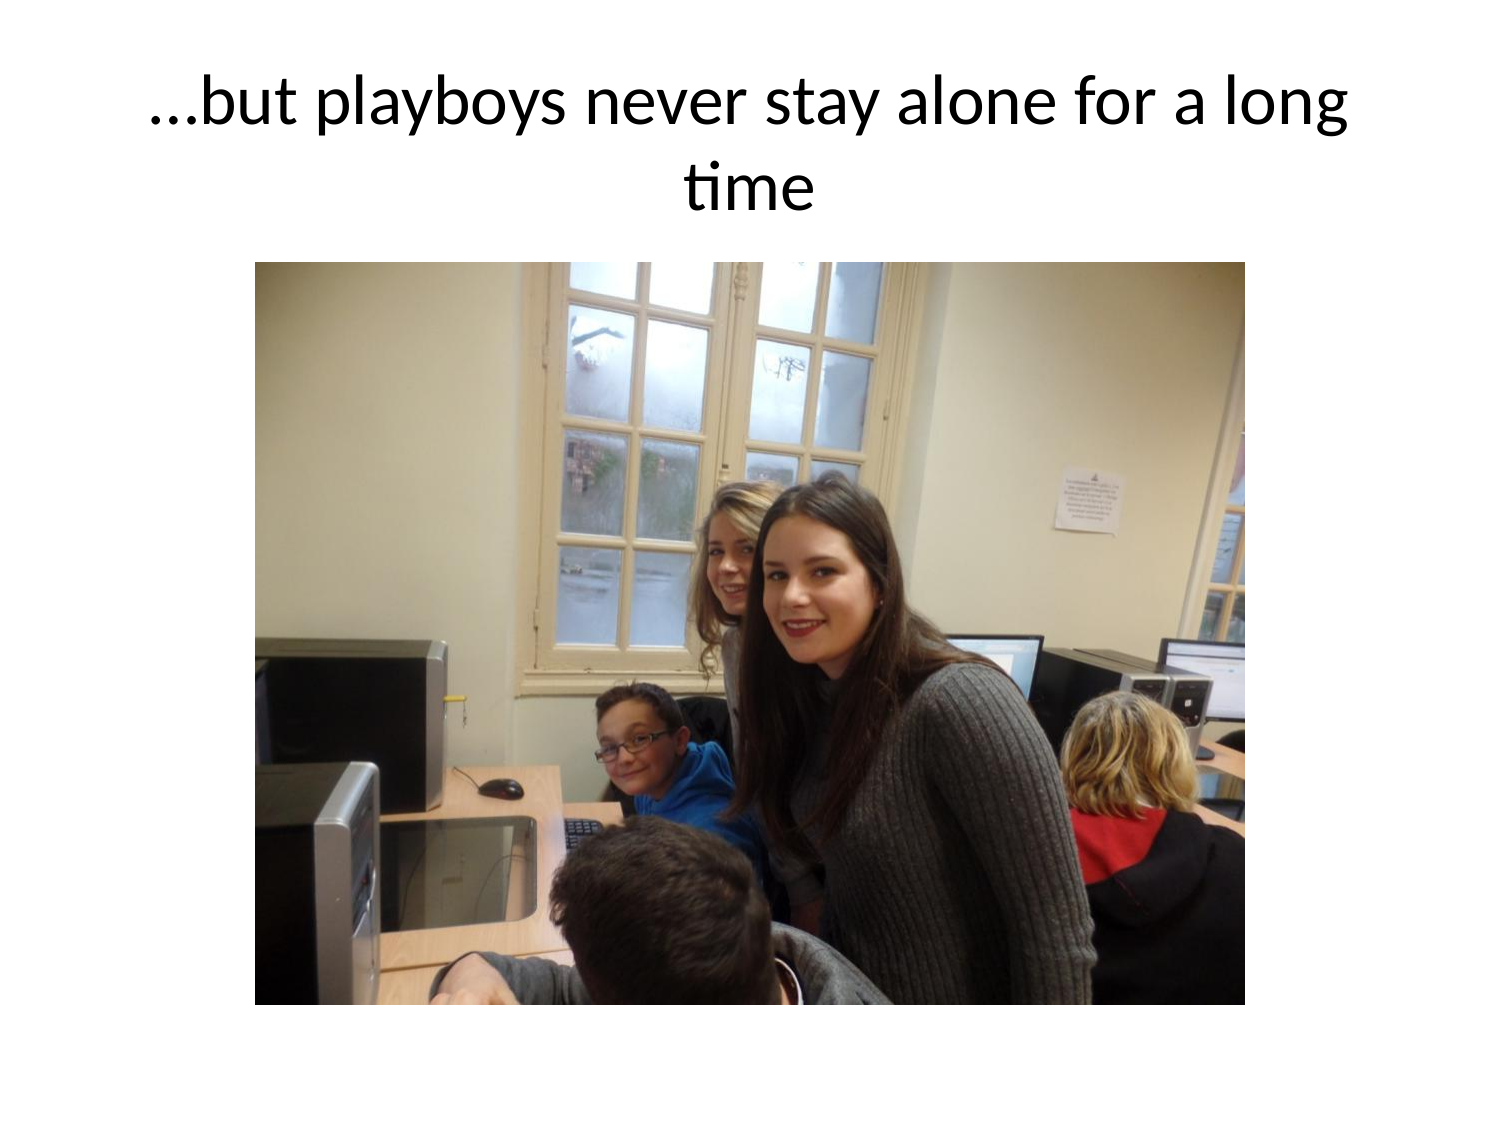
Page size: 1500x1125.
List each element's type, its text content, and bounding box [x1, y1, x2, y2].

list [254, 262, 1246, 1006]
title …but playboys never stay alone for a long time [75, 45, 1425, 233]
